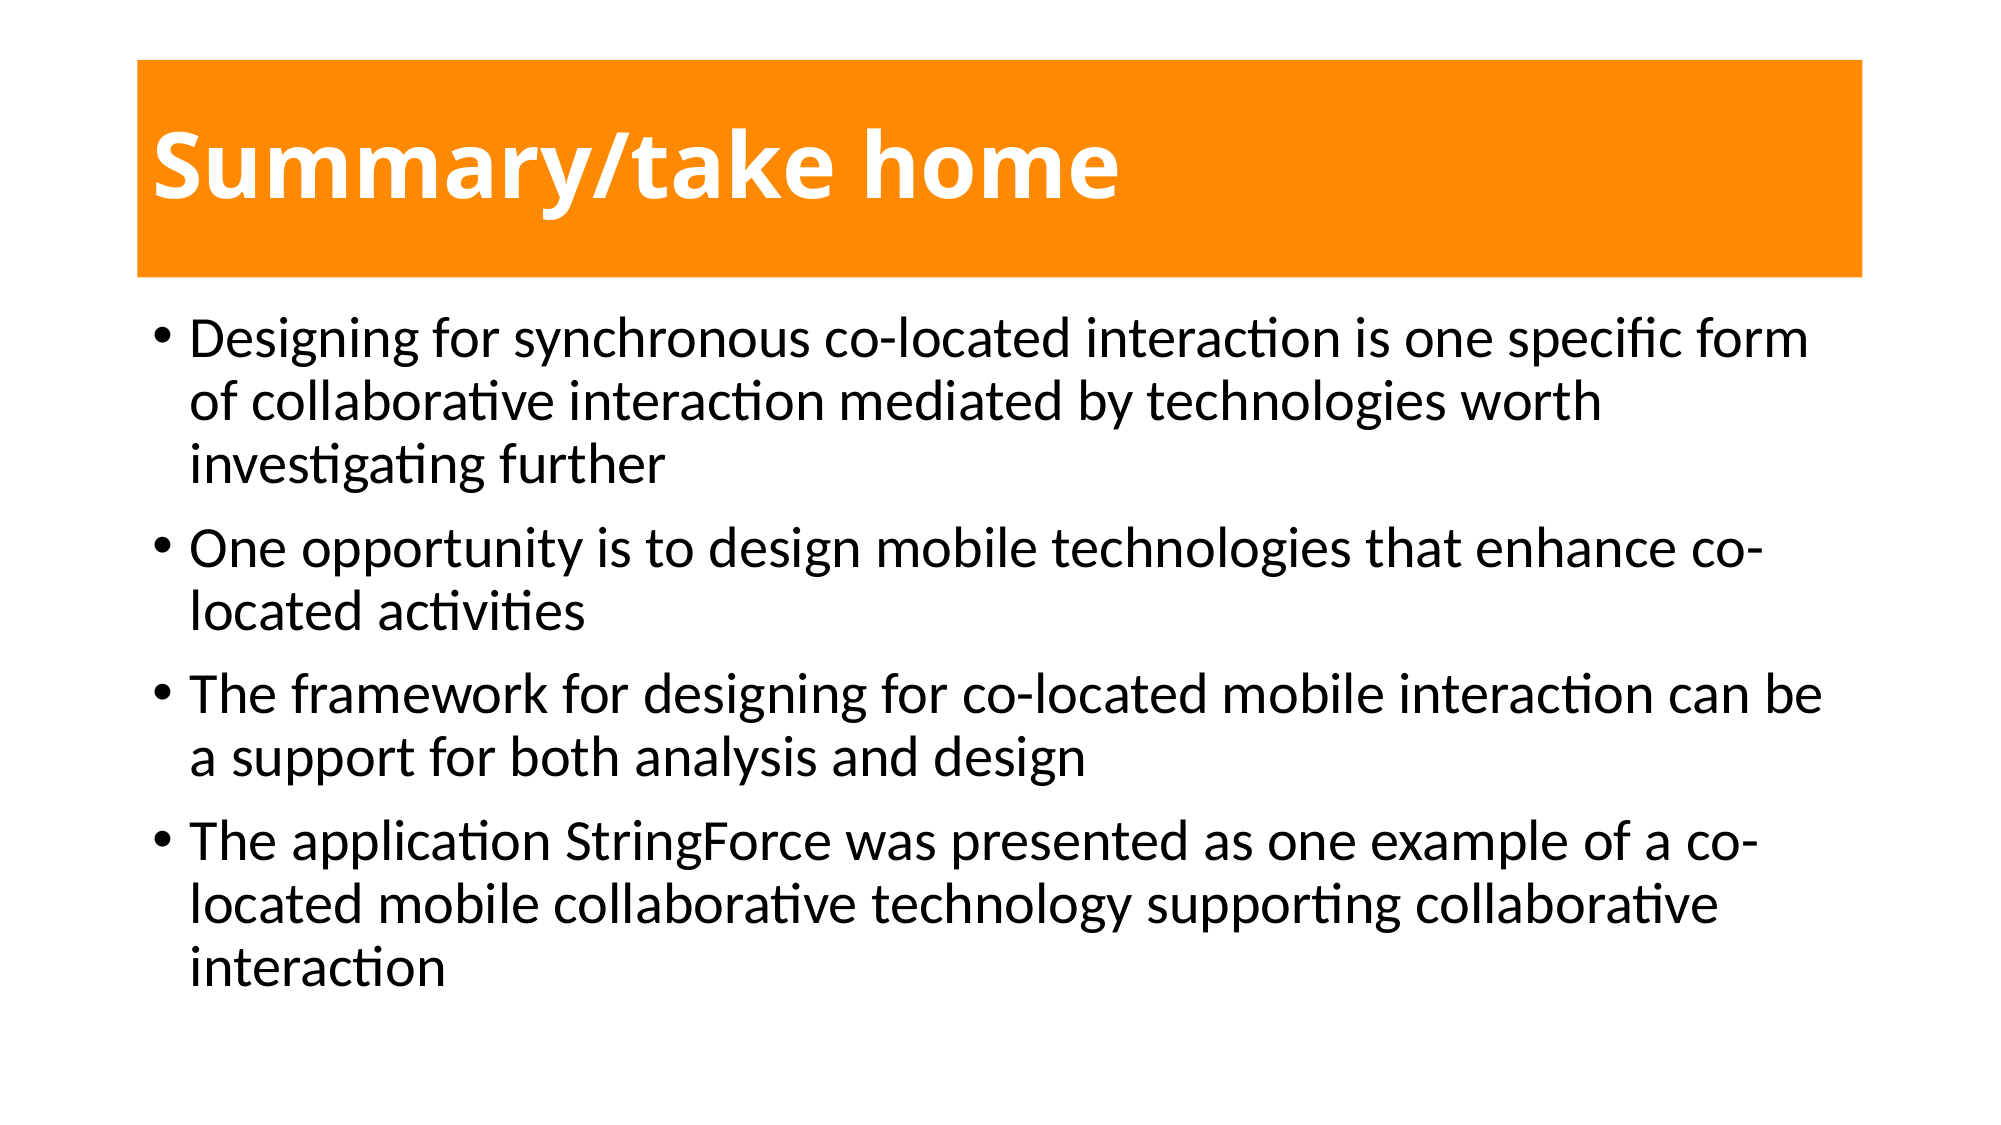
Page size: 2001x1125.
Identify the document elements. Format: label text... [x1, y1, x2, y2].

list Designing for synchronous co-located interaction is one specific form of collaborative interaction mediated by technologies worth investigating further One opportunity is to design mobile technologies that enhance co-located activities The framework for designing for co-located mobile interaction can be a support for both analysis and design The application StringForce was presented as one example of a co-located mobile collaborative technology supporting collaborative interaction [137, 299, 1863, 1014]
title Summary/take home [137, 59, 1863, 278]
